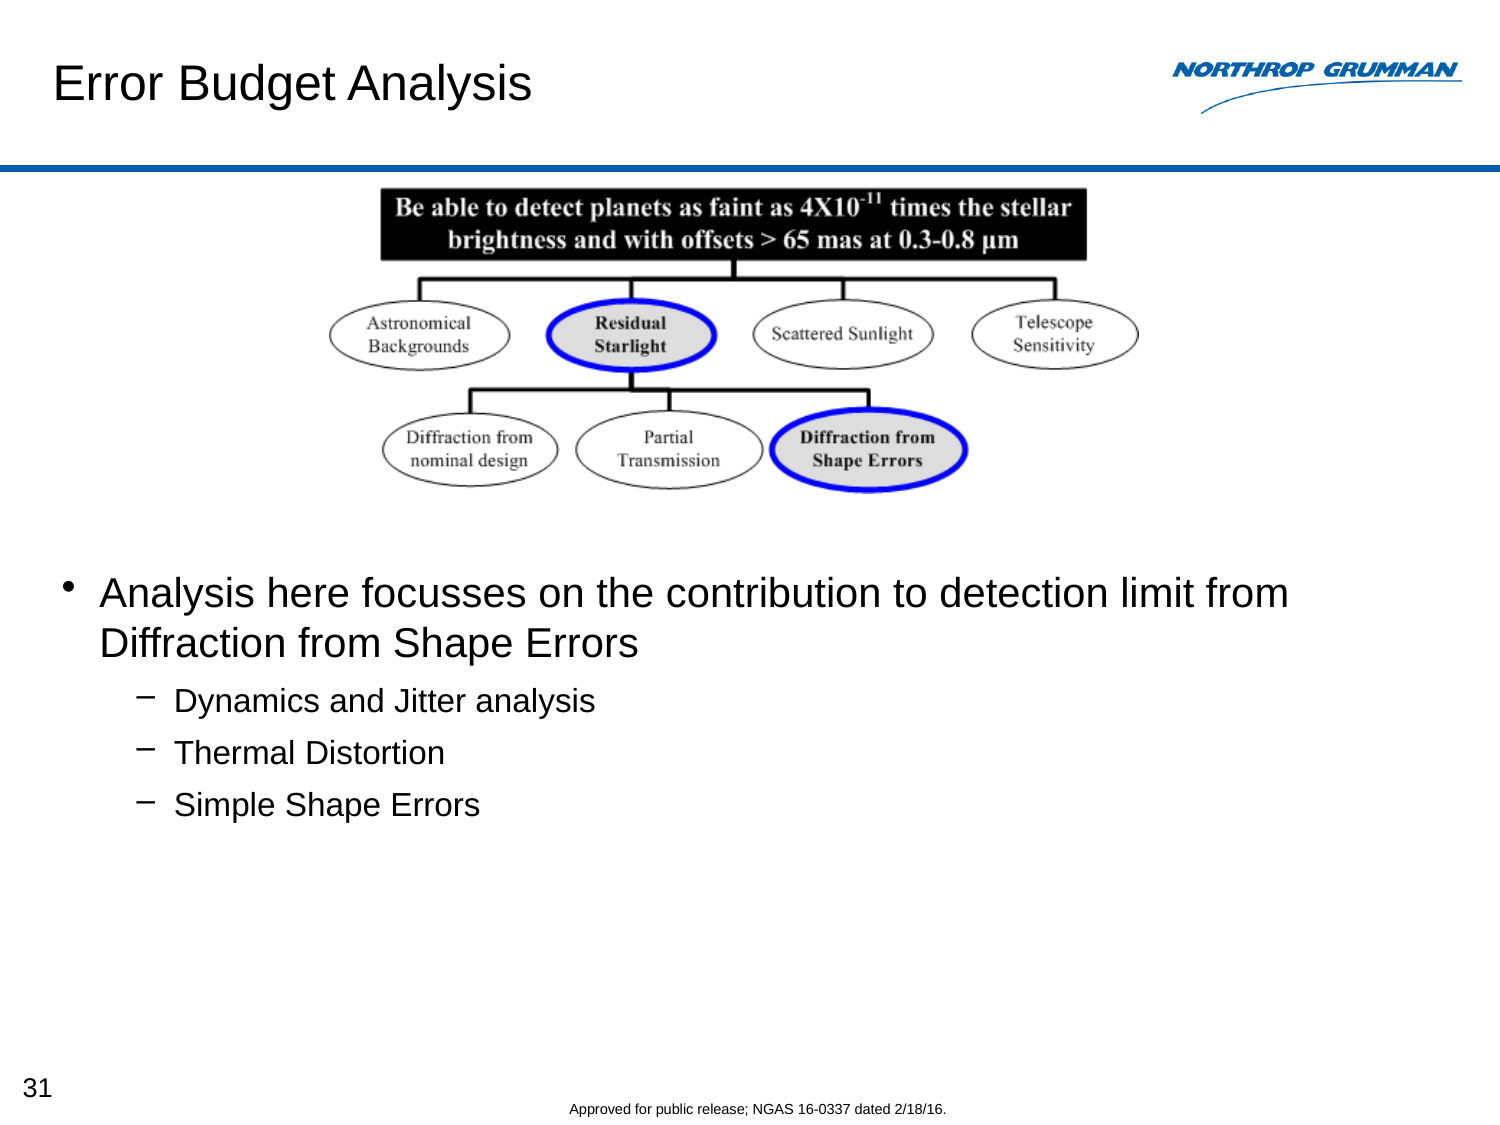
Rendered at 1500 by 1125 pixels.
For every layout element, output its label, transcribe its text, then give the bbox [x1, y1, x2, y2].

slide_number 31 [4, 1062, 71, 1112]
list Analysis here focusses on the contribution to detection limit from Diffraction from Shape Errors Dynamics and Jitter analysis Thermal Distortion Simple Shape Errors [46, 558, 1422, 1002]
picture [329, 185, 1139, 494]
picture [1172, 62, 1462, 114]
text_box Approved for public release; NGAS 16-0337 dated 2/18/16. [396, 1092, 1121, 1125]
title Error Budget Analysis [37, 11, 1138, 150]
